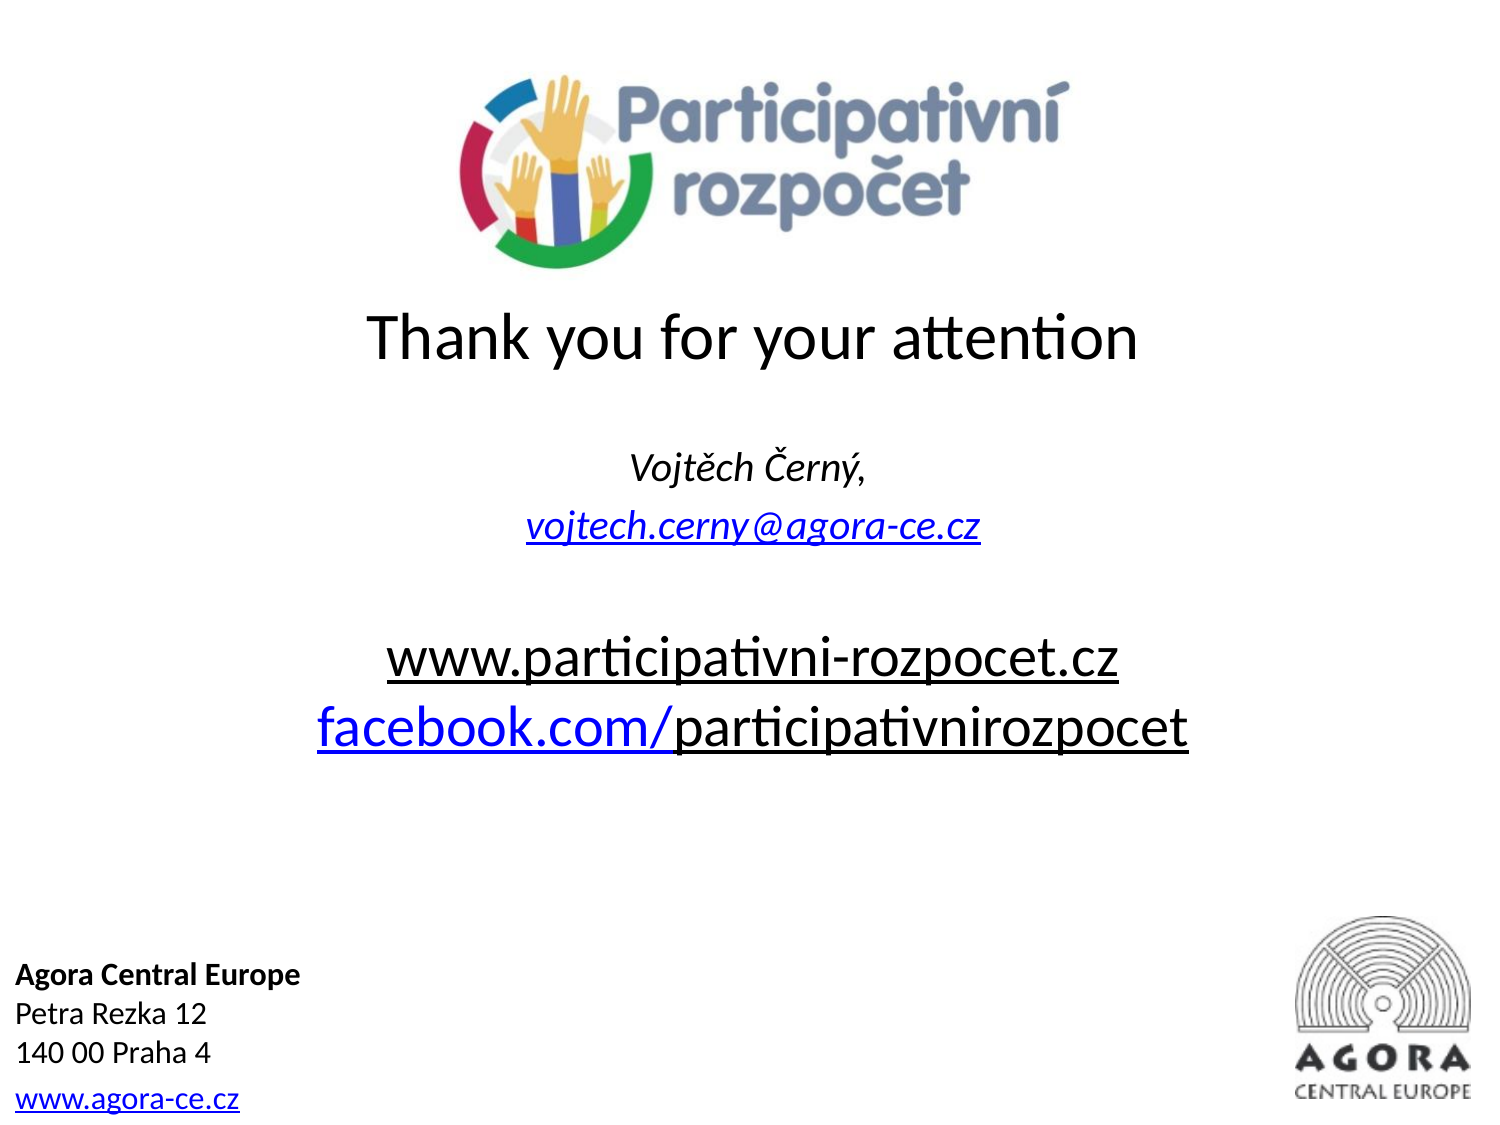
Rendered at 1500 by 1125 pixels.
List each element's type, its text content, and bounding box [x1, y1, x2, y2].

picture [408, 55, 1098, 282]
text_box Thank you for your attention Vojtěch Černý, vojtech.cerny@agora-ce.cz www.participativni-rozpocet.cz facebook.com/participativnirozpocet [295, 285, 1211, 982]
text_box Agora Central Europe Petra Rezka 12 140 00 Praha 4 www.agora-ce.cz [0, 945, 592, 1125]
picture [1295, 916, 1472, 1100]
